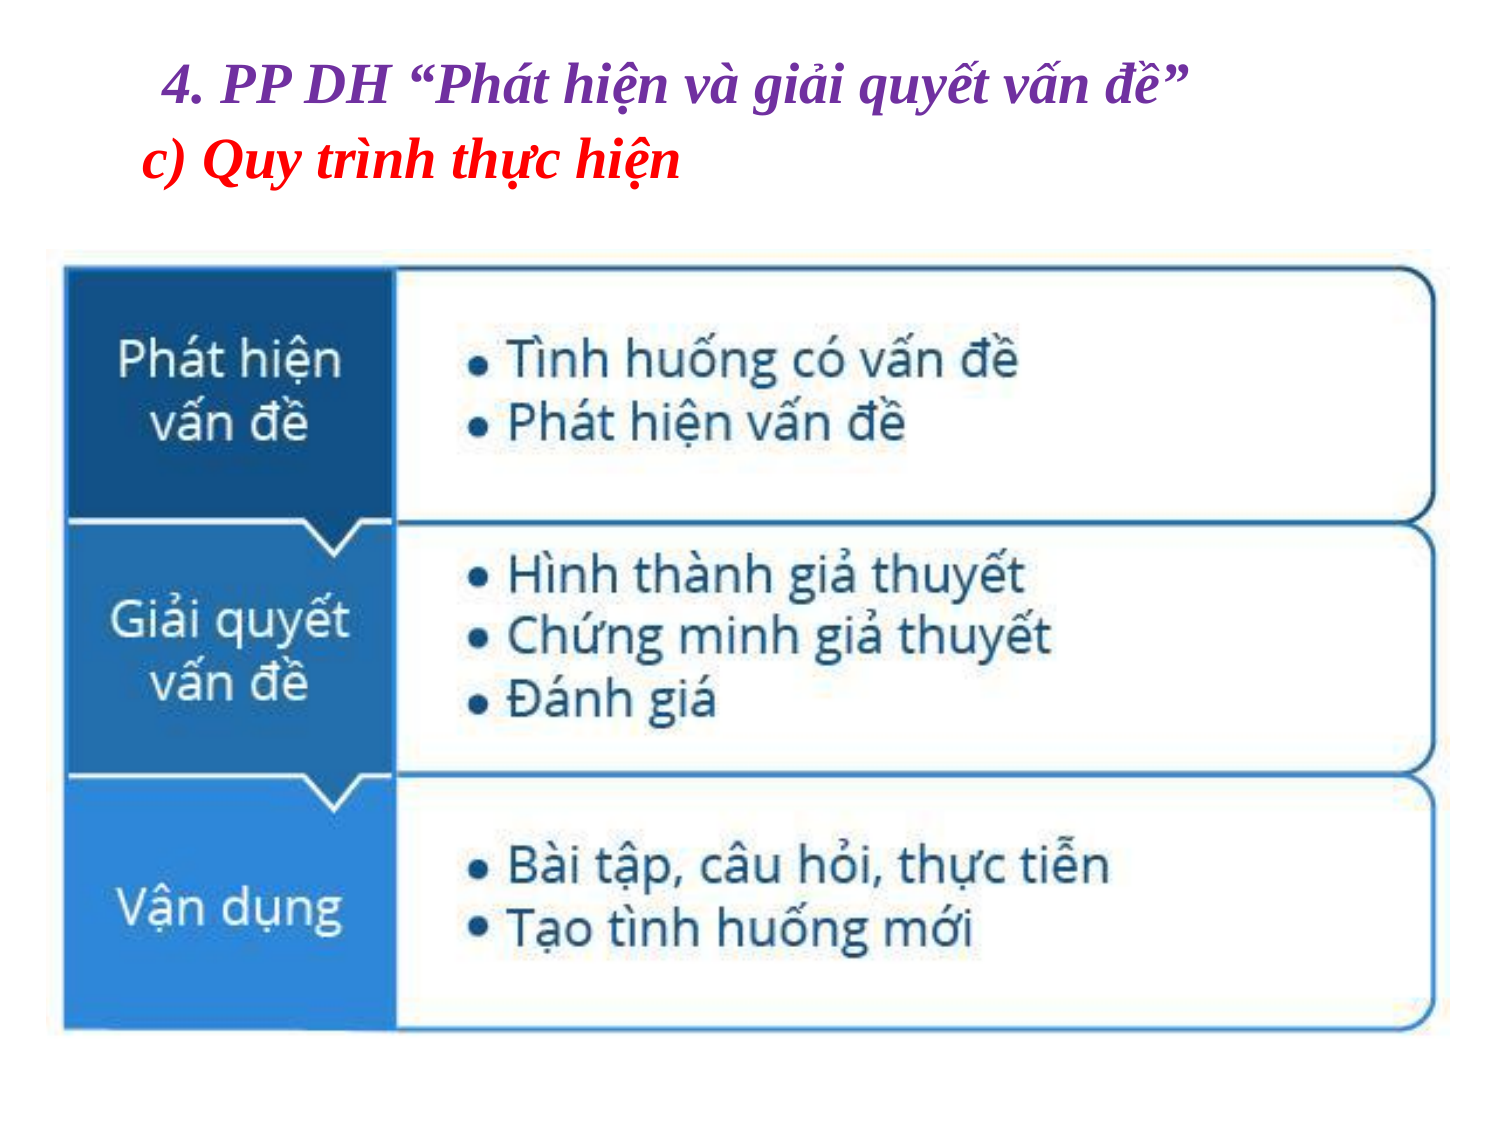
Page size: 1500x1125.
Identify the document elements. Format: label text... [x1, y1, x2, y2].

text_box c) Quy trình thực hiện [52, 112, 1453, 198]
text_box 4. PP DH “Phát hiện và giải quyết vấn đề” [62, 37, 1450, 123]
picture [46, 249, 1451, 1051]
